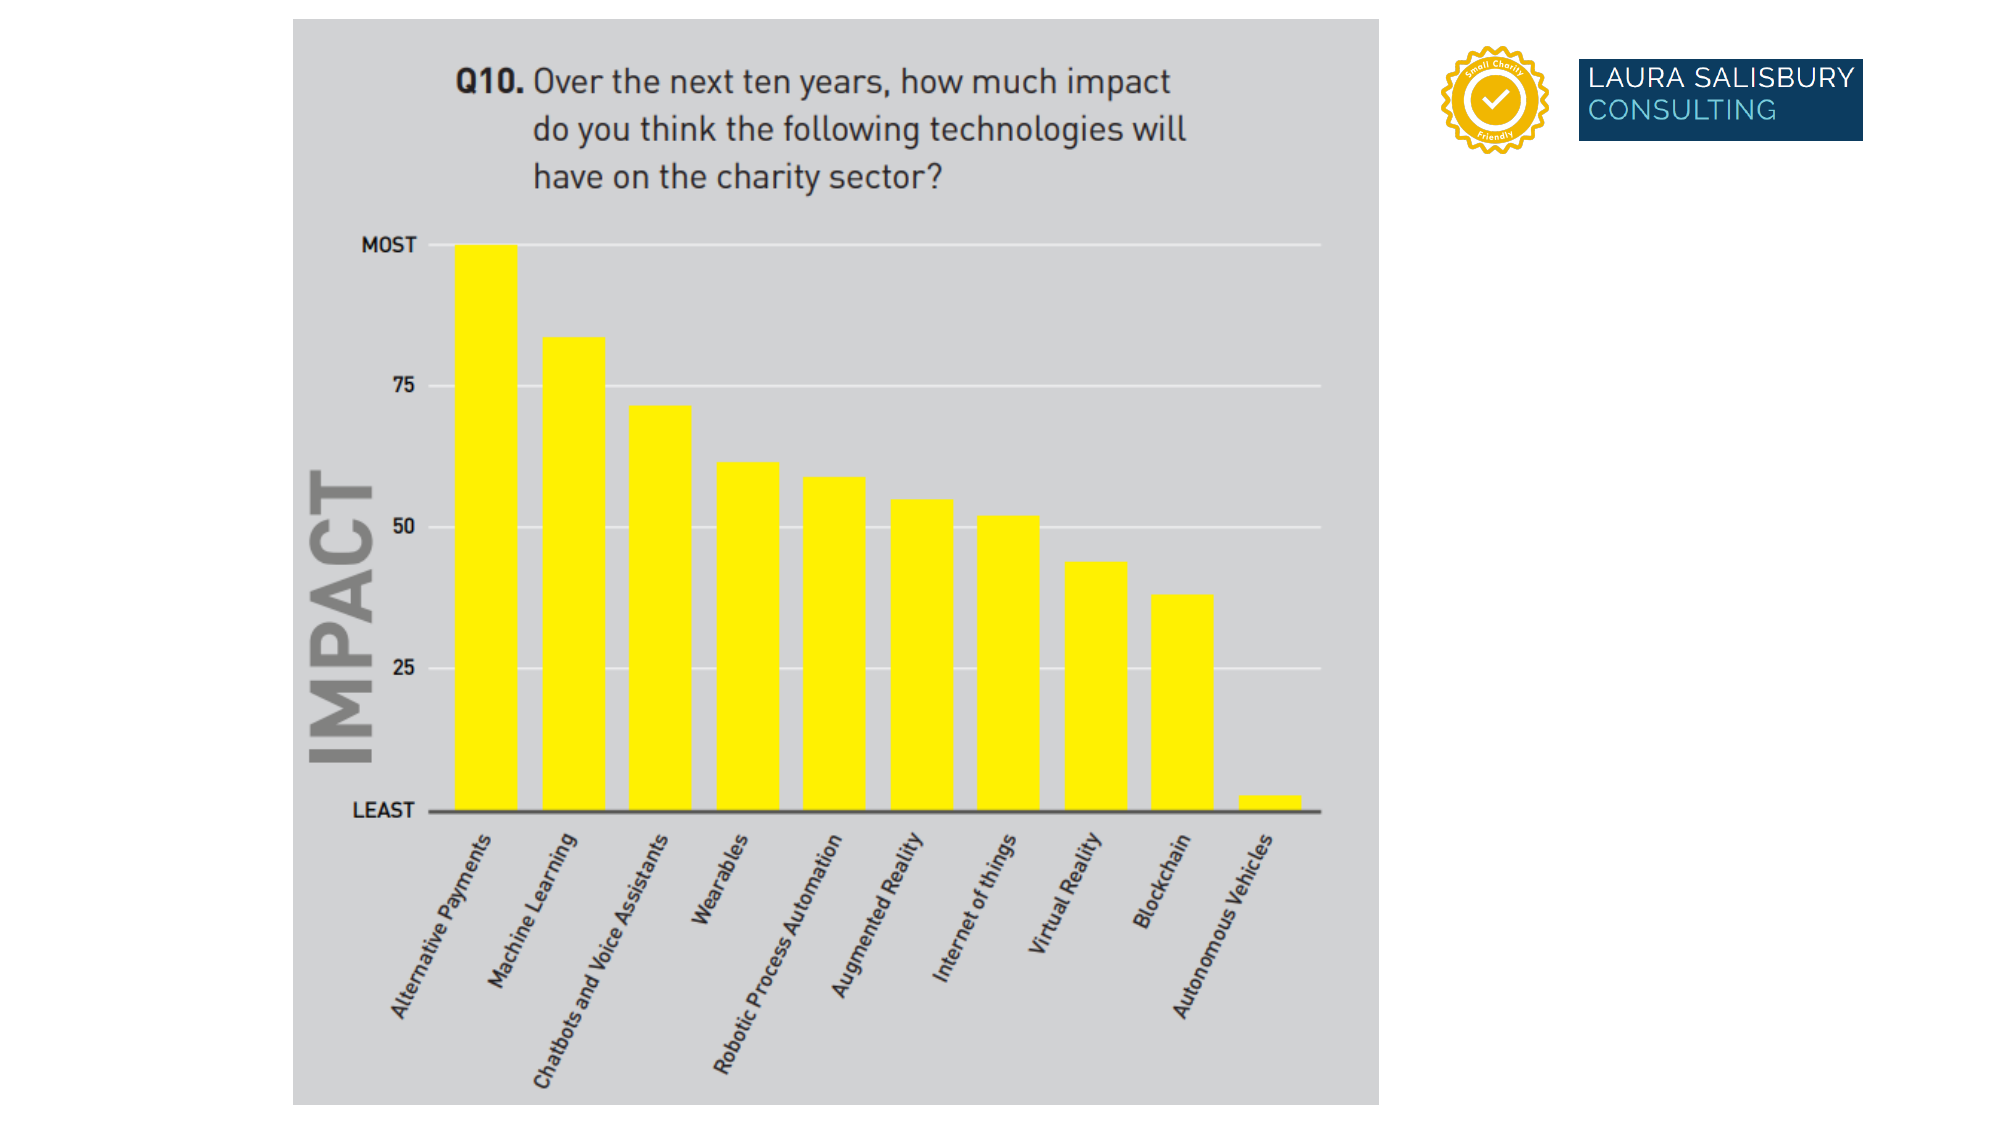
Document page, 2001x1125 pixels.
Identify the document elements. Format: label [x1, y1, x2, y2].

picture [1441, 46, 1549, 154]
list [293, 19, 1379, 1106]
picture [1579, 59, 1863, 141]
